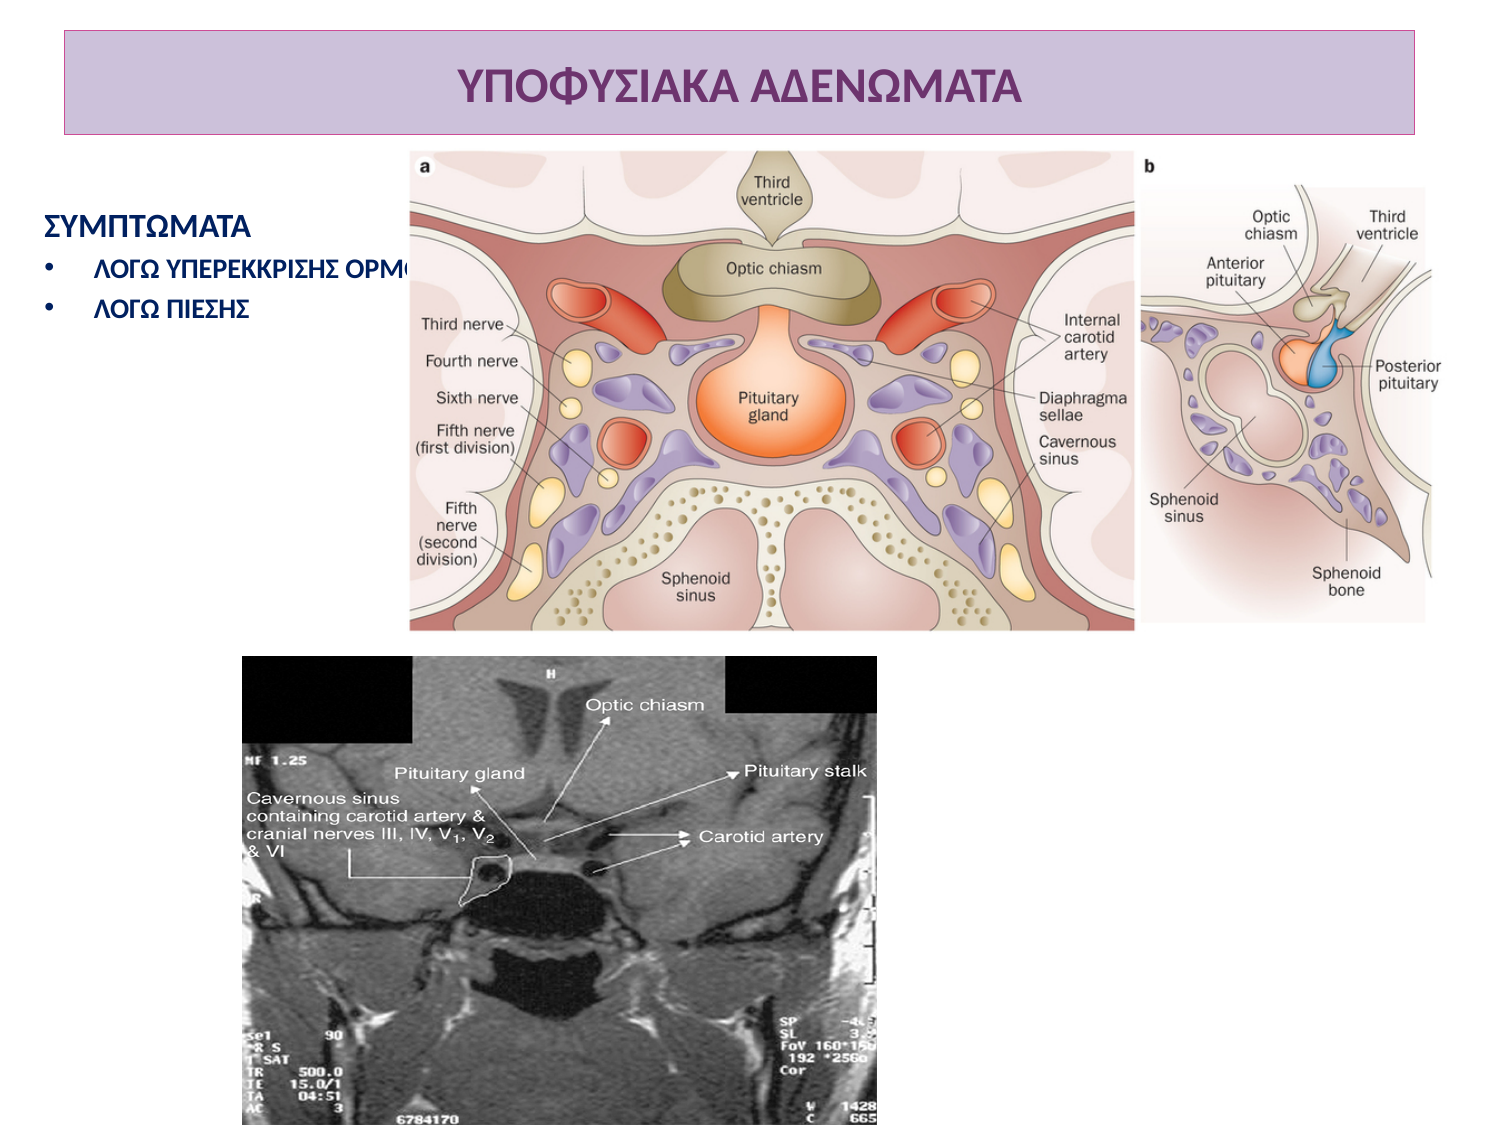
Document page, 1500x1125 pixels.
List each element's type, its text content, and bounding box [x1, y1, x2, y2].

title ΥΠΟΦΥΣΙΑΚΑ ΑΔΕΝΩΜΑΤΑ [64, 30, 1415, 135]
picture [241, 656, 877, 1125]
picture [407, 148, 1459, 634]
list ΣΥΜΠΤΩΜΑΤΑ ΛΟΓΩ ΥΠΕΡΕΚΚΡΙΣΗΣ ΟΡΜΟΝΩΝ ΛΟΓΩ ΠΙΕΣΗΣ [29, 196, 402, 362]
